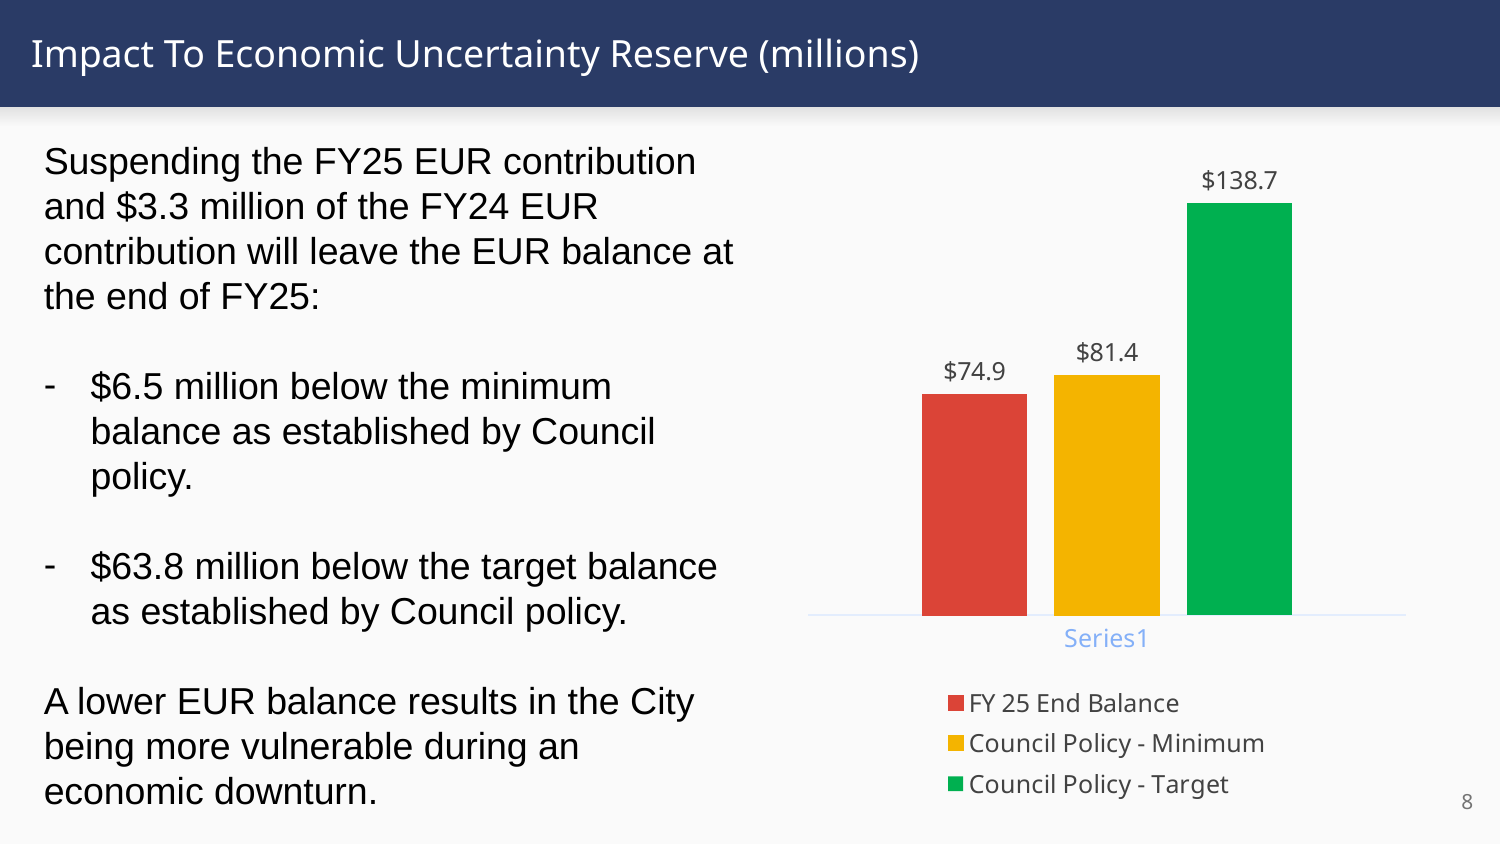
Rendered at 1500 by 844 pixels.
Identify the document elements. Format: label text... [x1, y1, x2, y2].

chart [795, 129, 1419, 808]
text_box Suspending the FY25 EUR contribution and $3.3 million of the FY24 EUR contribution will leave the EUR balance at the end of FY25: $6.5 million below the minimum balance as established by Council policy. $63.8 million below the target balance as established by Council policy. A lower EUR balance results in the City being more vulnerable during an economic downturn. [28, 129, 763, 820]
slide_number 8 [1398, 770, 1489, 835]
title Impact To Economic Uncertainty Reserve (millions) [16, 2, 1464, 102]
